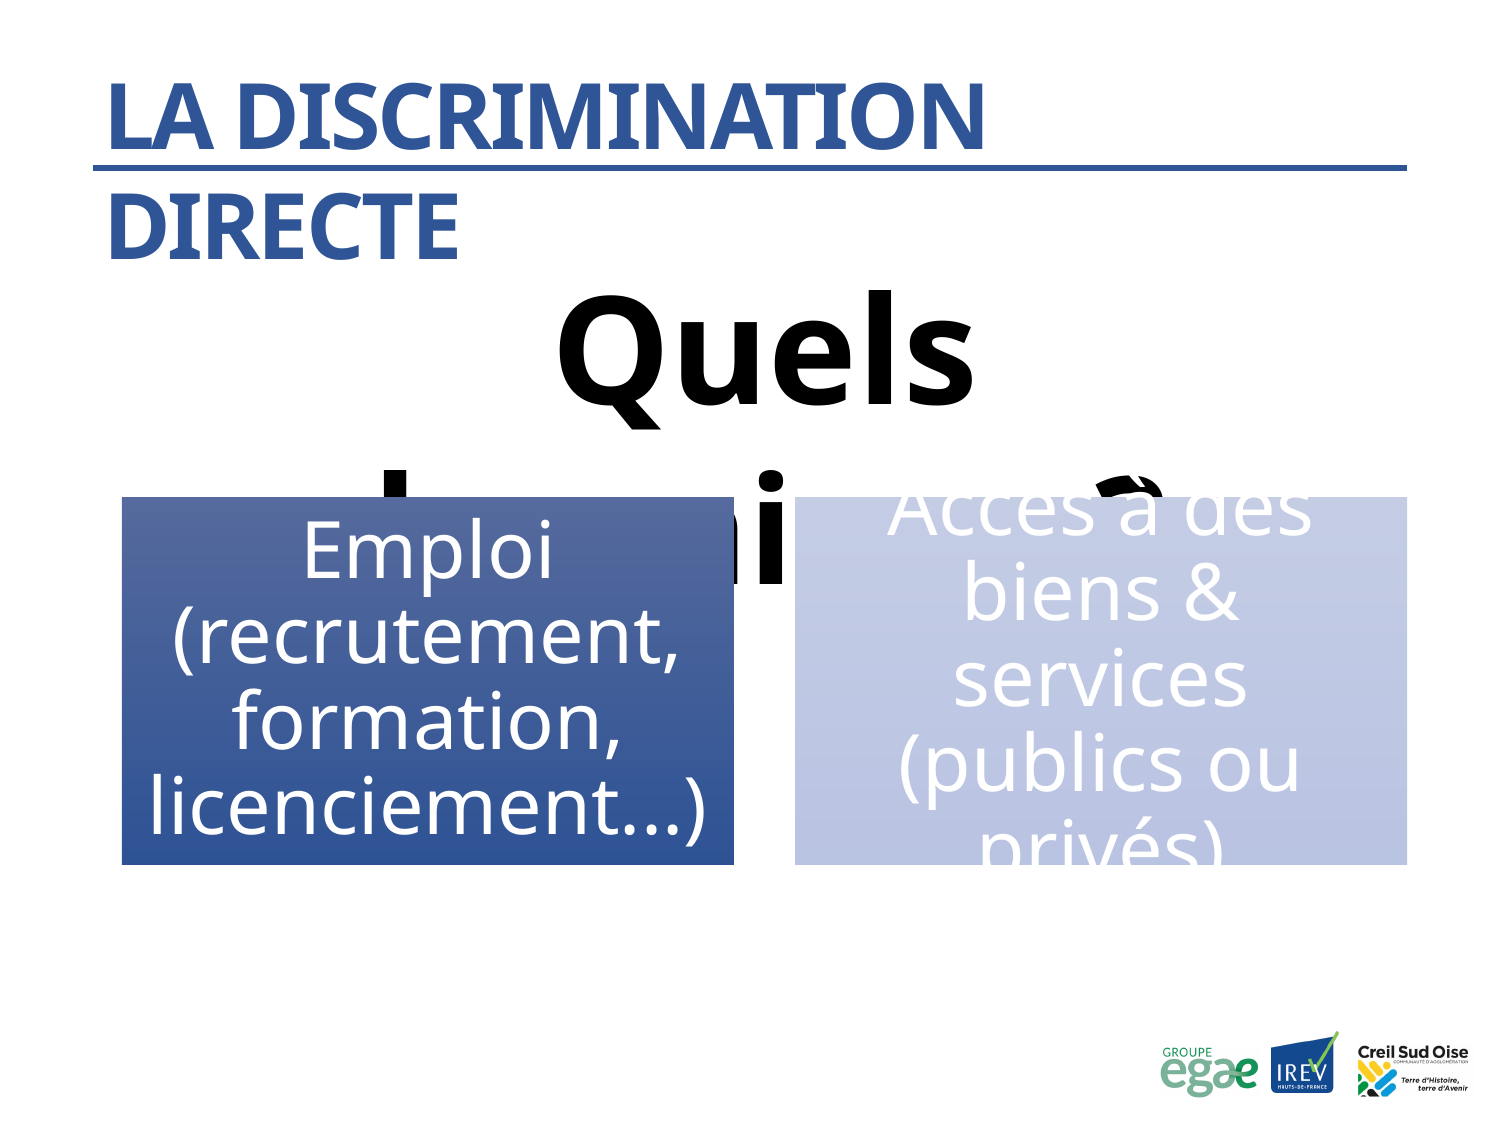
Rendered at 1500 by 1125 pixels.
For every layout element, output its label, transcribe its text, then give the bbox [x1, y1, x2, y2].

picture [1271, 1031, 1339, 1093]
picture [1158, 1045, 1260, 1099]
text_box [121, 388, 1408, 974]
picture [1358, 1042, 1475, 1097]
text_box La discrimination directe [88, 50, 1214, 286]
text_box Quels domaines ? [121, 247, 1408, 388]
